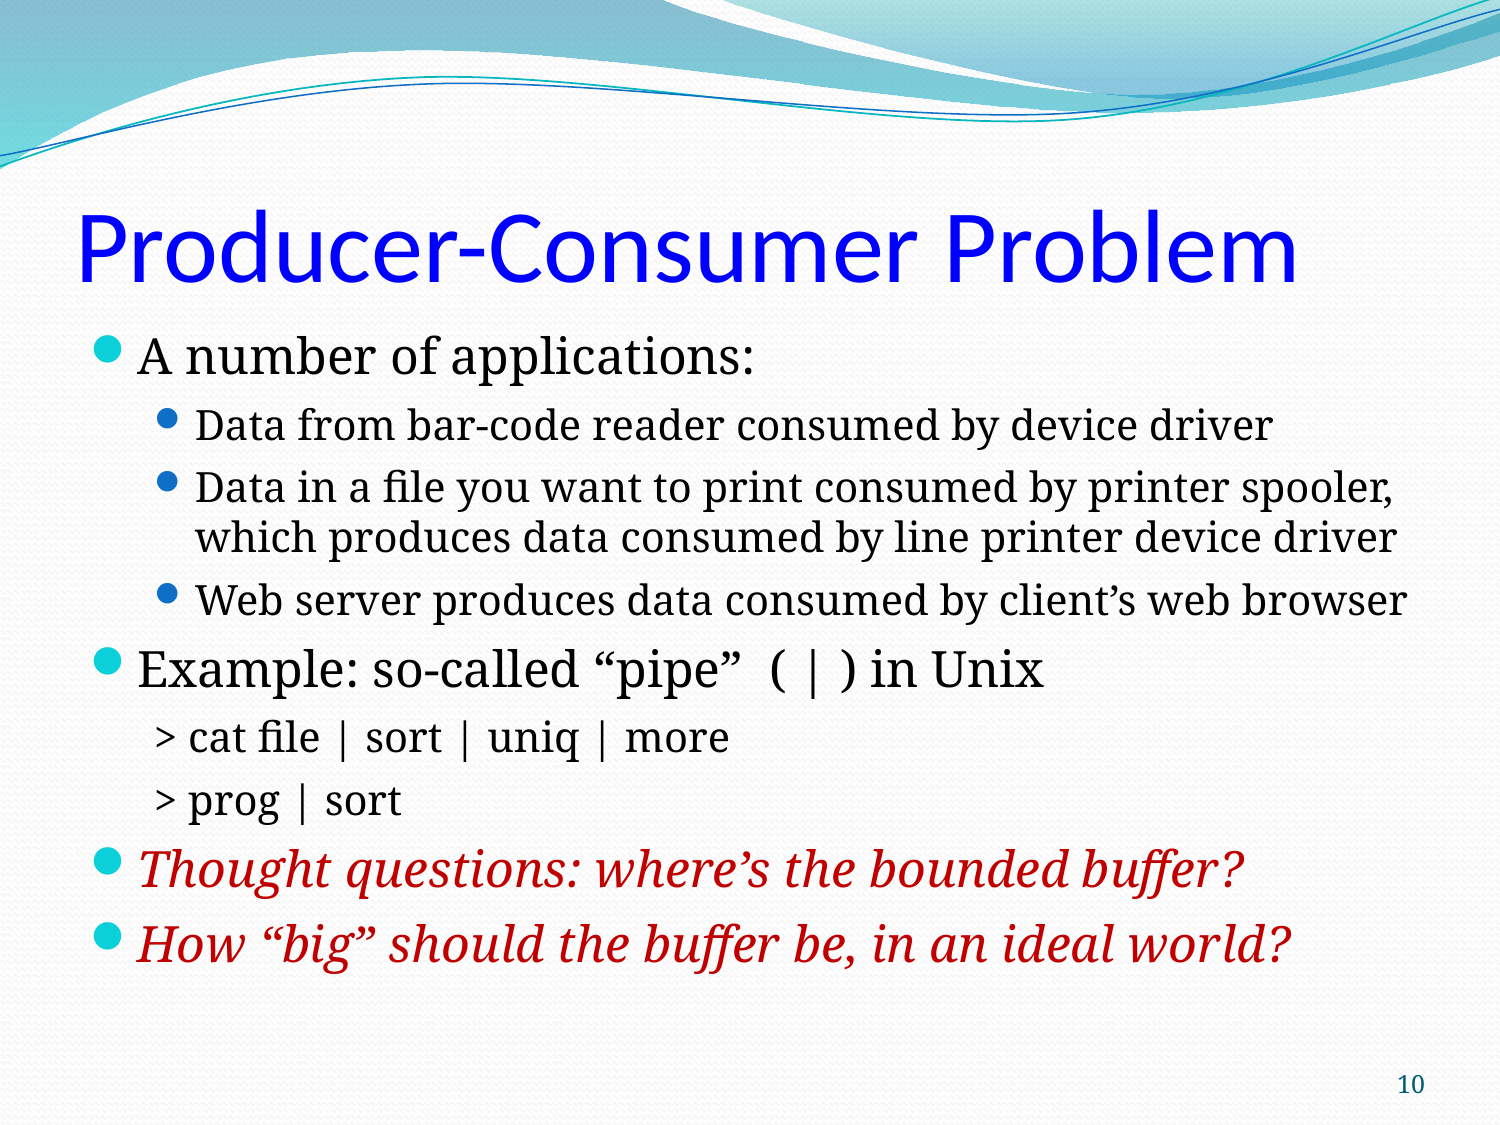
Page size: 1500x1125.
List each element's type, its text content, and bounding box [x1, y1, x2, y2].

list A number of applications: Data from bar-code reader consumed by device driver Data in a file you want to print consumed by printer spooler, which produces data consumed by line printer device driver Web server produces data consumed by client’s web browser Example: so-called “pipe” ( | ) in Unix > cat file | sort | uniq | more > prog | sort Thought questions: where’s the bounded buffer? How “big” should the buffer be, in an ideal world? [75, 317, 1425, 1038]
slide_number 10 [1299, 1042, 1425, 1103]
title Producer-Consumer Problem [75, 115, 1425, 303]
